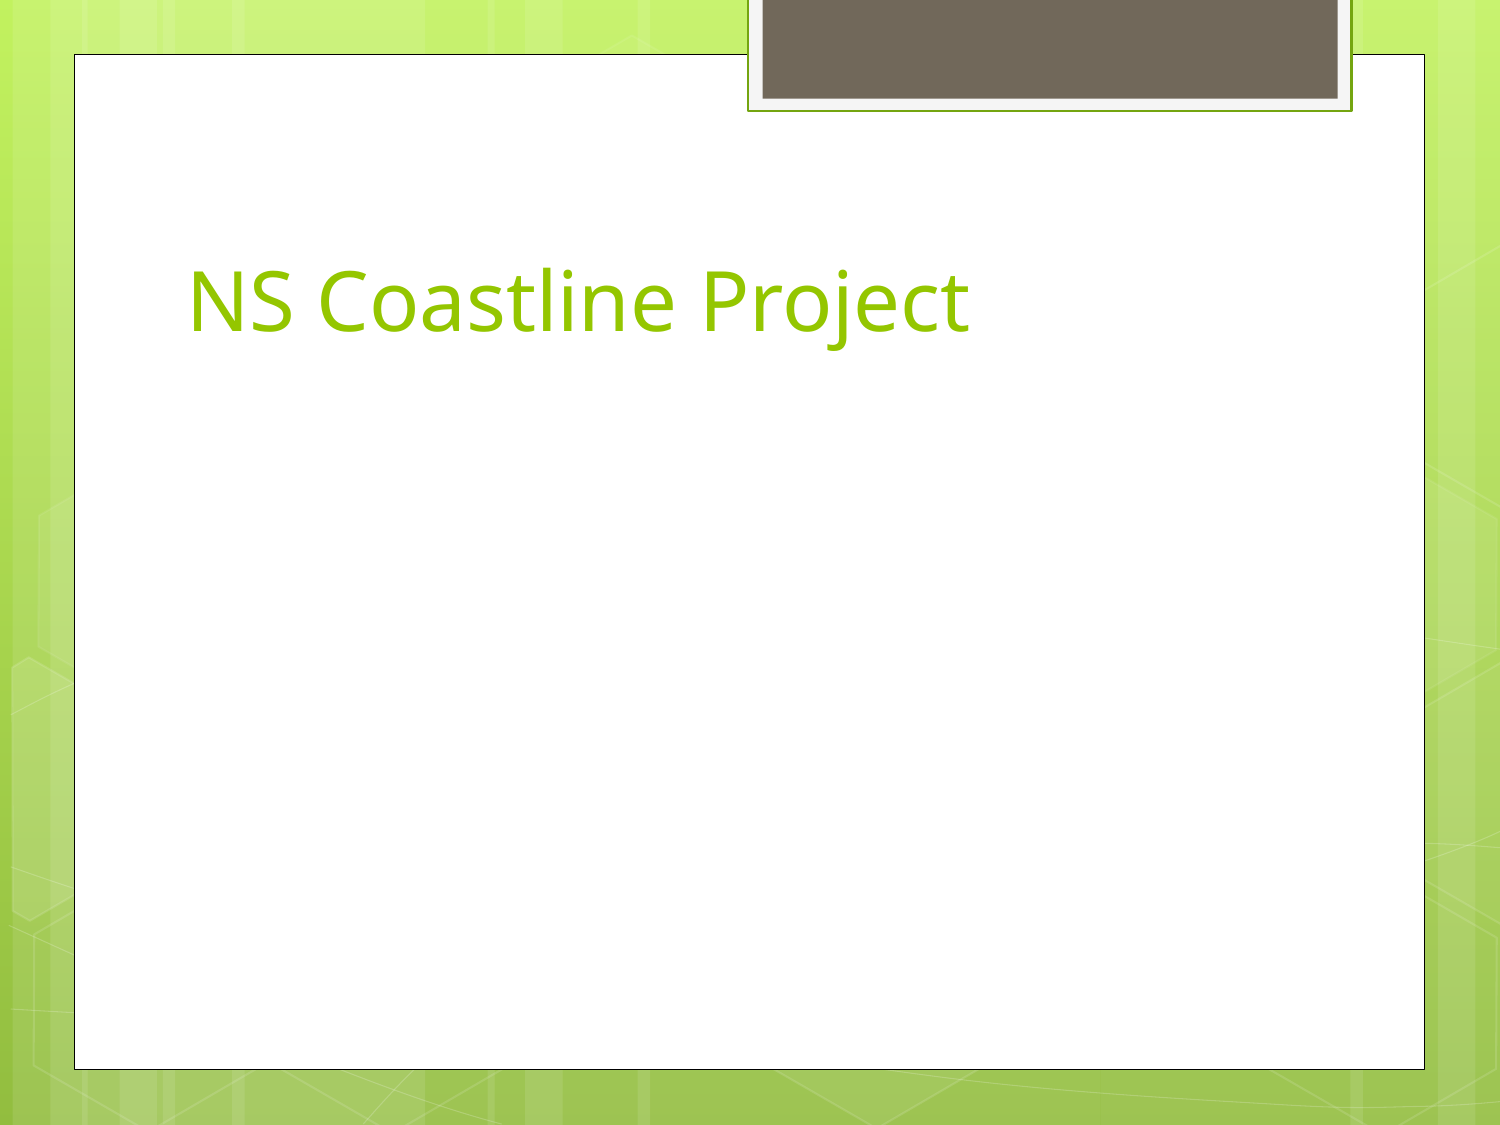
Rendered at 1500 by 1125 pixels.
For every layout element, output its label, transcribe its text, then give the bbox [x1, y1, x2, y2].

title NS Coastline Project [171, 168, 1324, 357]
